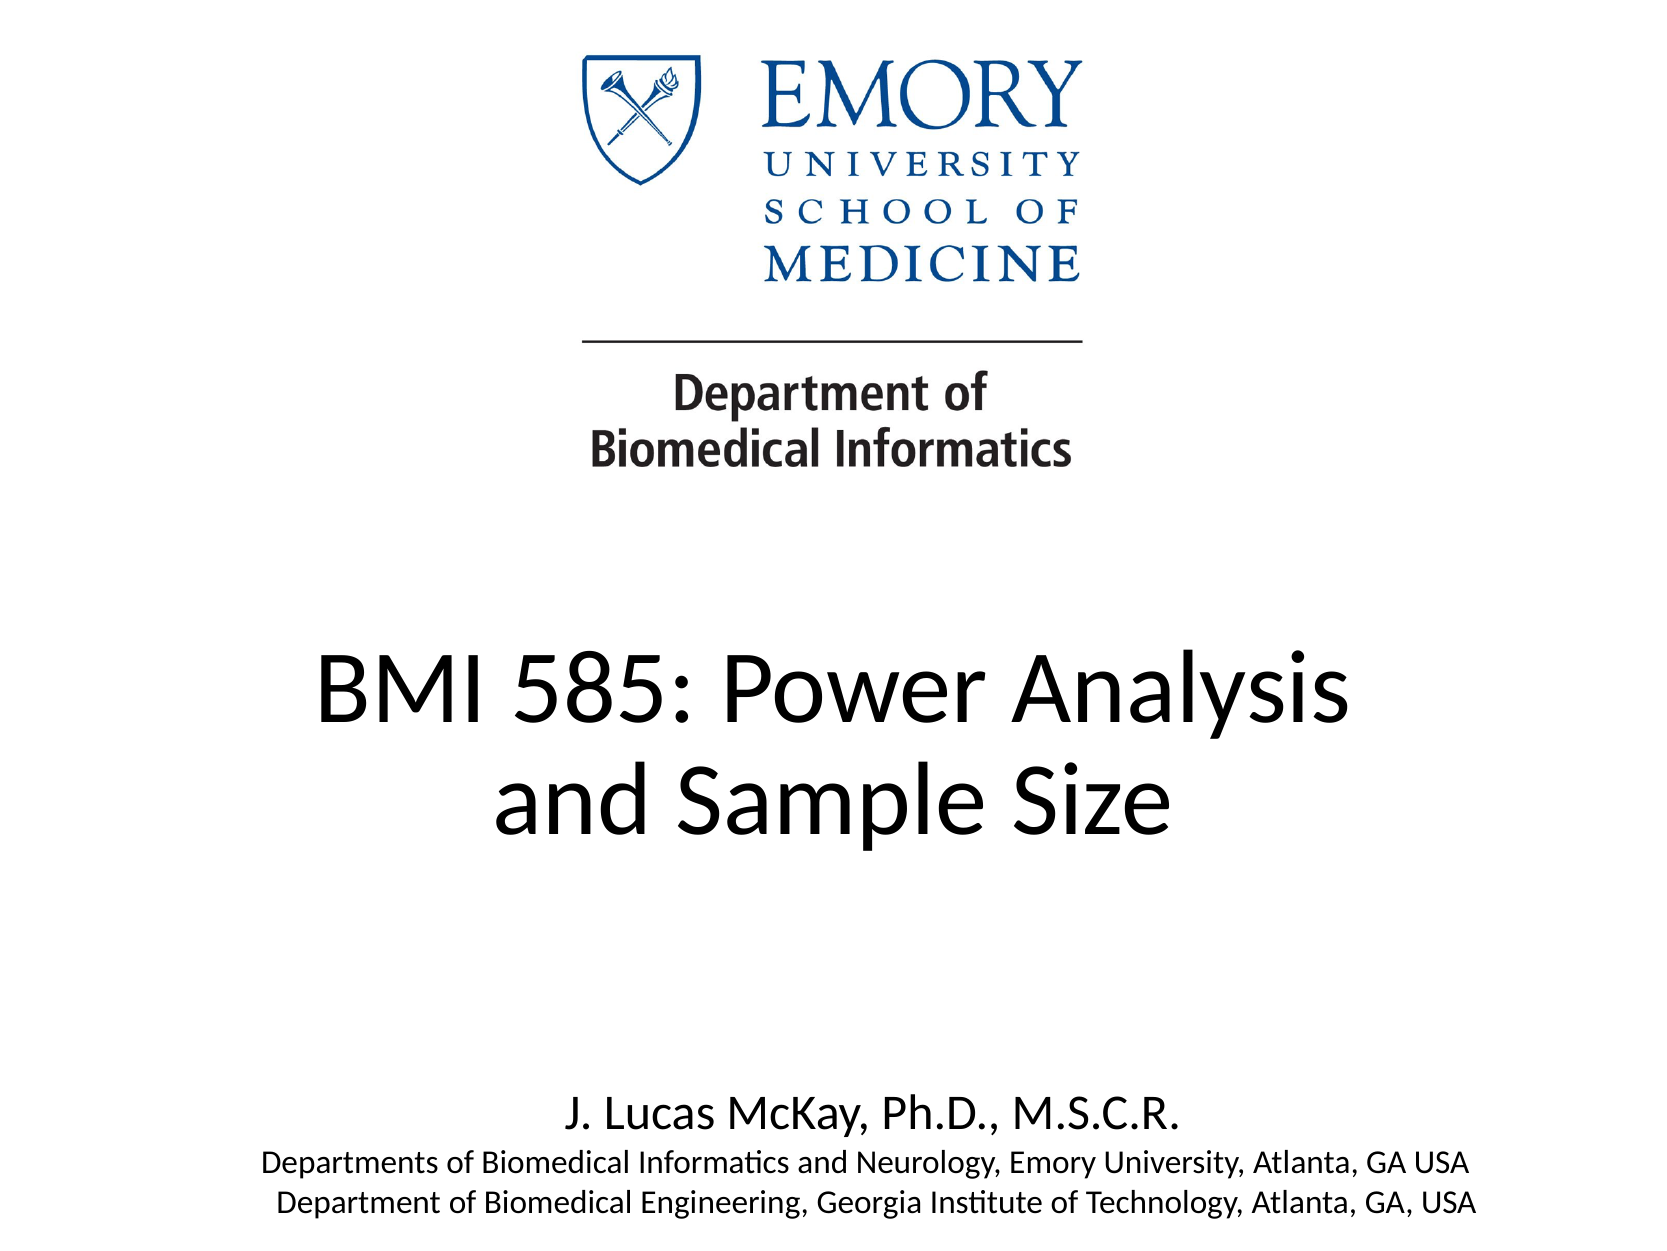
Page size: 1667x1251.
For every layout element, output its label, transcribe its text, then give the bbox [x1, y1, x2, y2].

text_box J. Lucas McKay, Ph.D., M.S.C.R. Departments of Biomedical Informatics and Neurology, Emory University, Atlanta, GA USA Department of Biomedical Engineering, Georgia Institute of Technology, Atlanta, GA, USA [156, 1013, 1590, 1250]
title BMI 585: Power Analysis and Sample Size [208, 527, 1459, 963]
picture [567, 45, 1099, 477]
